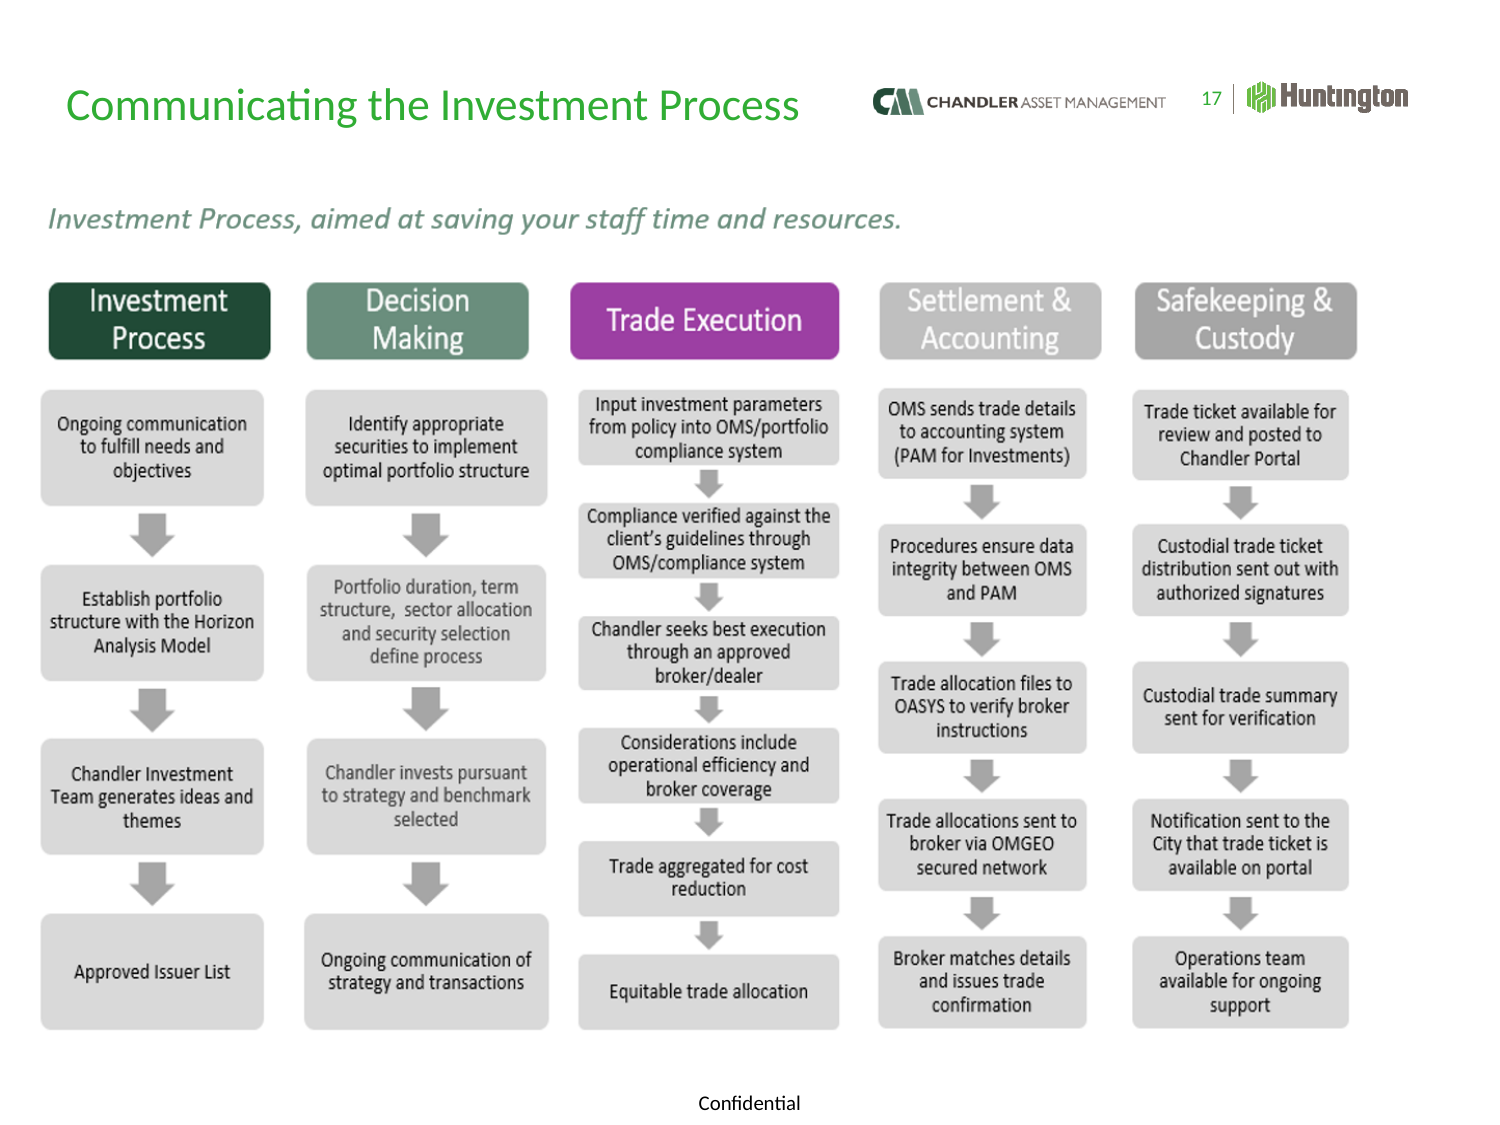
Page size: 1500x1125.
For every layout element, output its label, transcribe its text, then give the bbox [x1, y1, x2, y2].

picture [866, 78, 1179, 126]
title Communicating the Investment Process [51, 37, 1448, 168]
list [27, 189, 1371, 1047]
